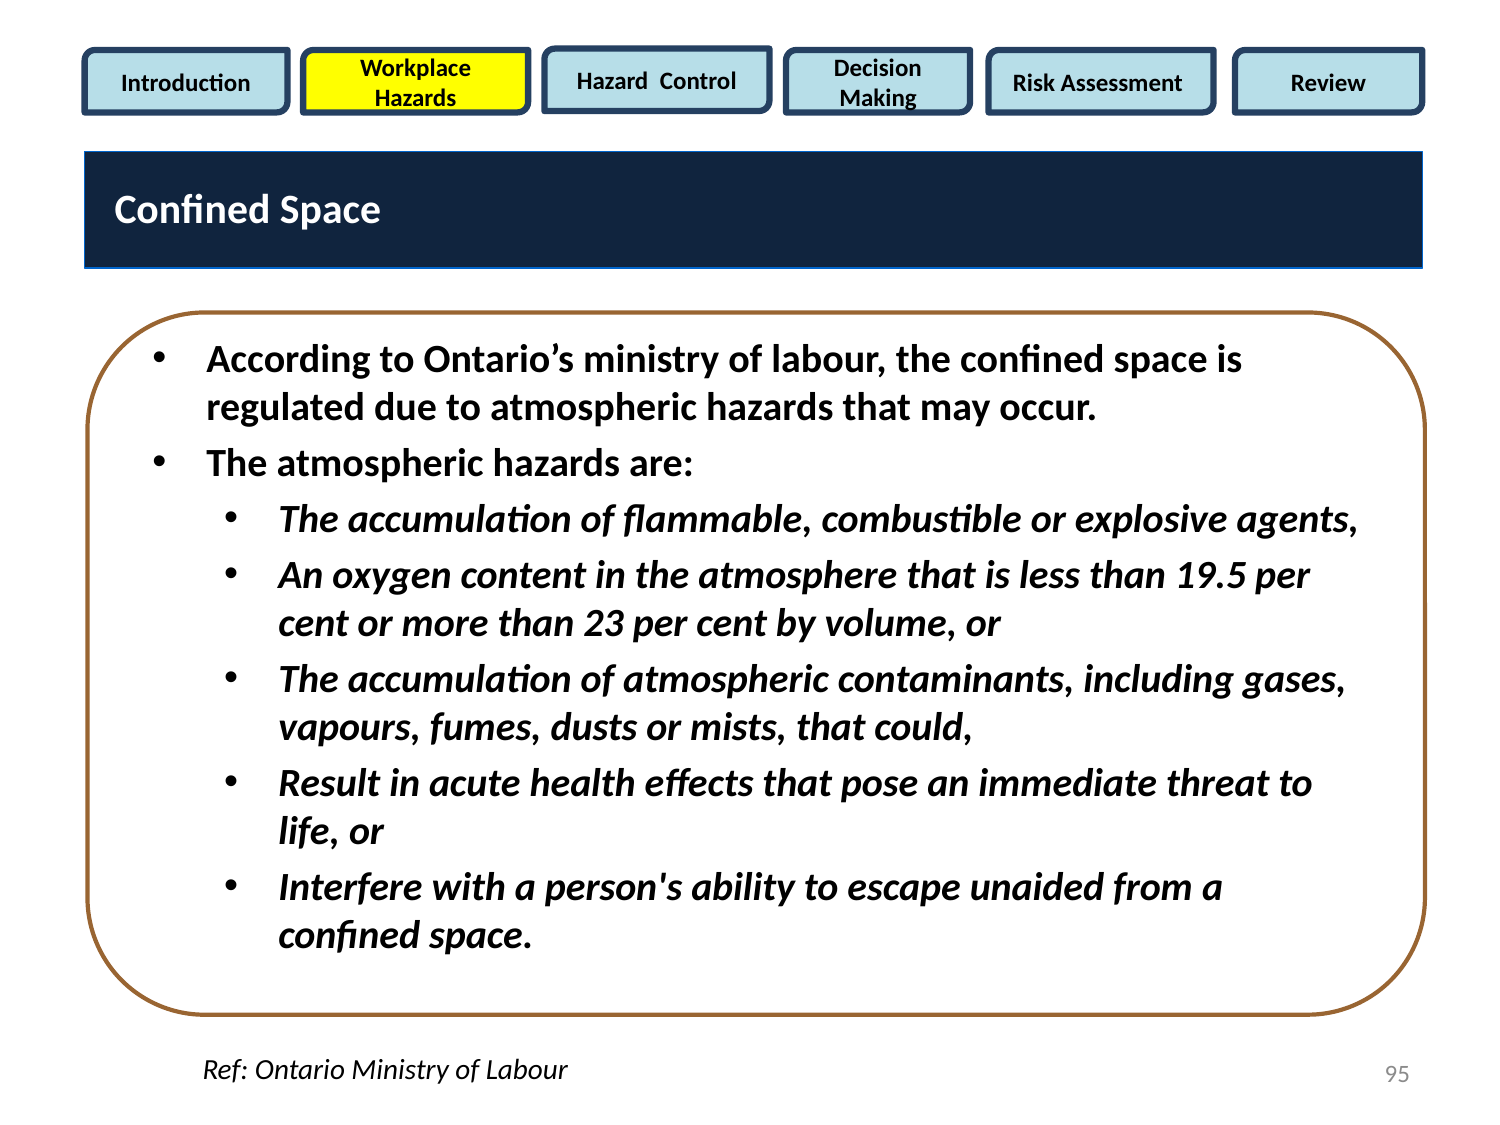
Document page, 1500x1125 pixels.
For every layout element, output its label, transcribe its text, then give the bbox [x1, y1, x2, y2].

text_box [84, 151, 1423, 269]
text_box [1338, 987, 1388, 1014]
text_box Ref: Ontario Ministry of Labour [187, 1042, 584, 1093]
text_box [84, 48, 1423, 113]
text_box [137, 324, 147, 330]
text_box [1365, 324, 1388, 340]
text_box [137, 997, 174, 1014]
text_box [85, 310, 1428, 1017]
slide_number 95 [1074, 1042, 1425, 1103]
